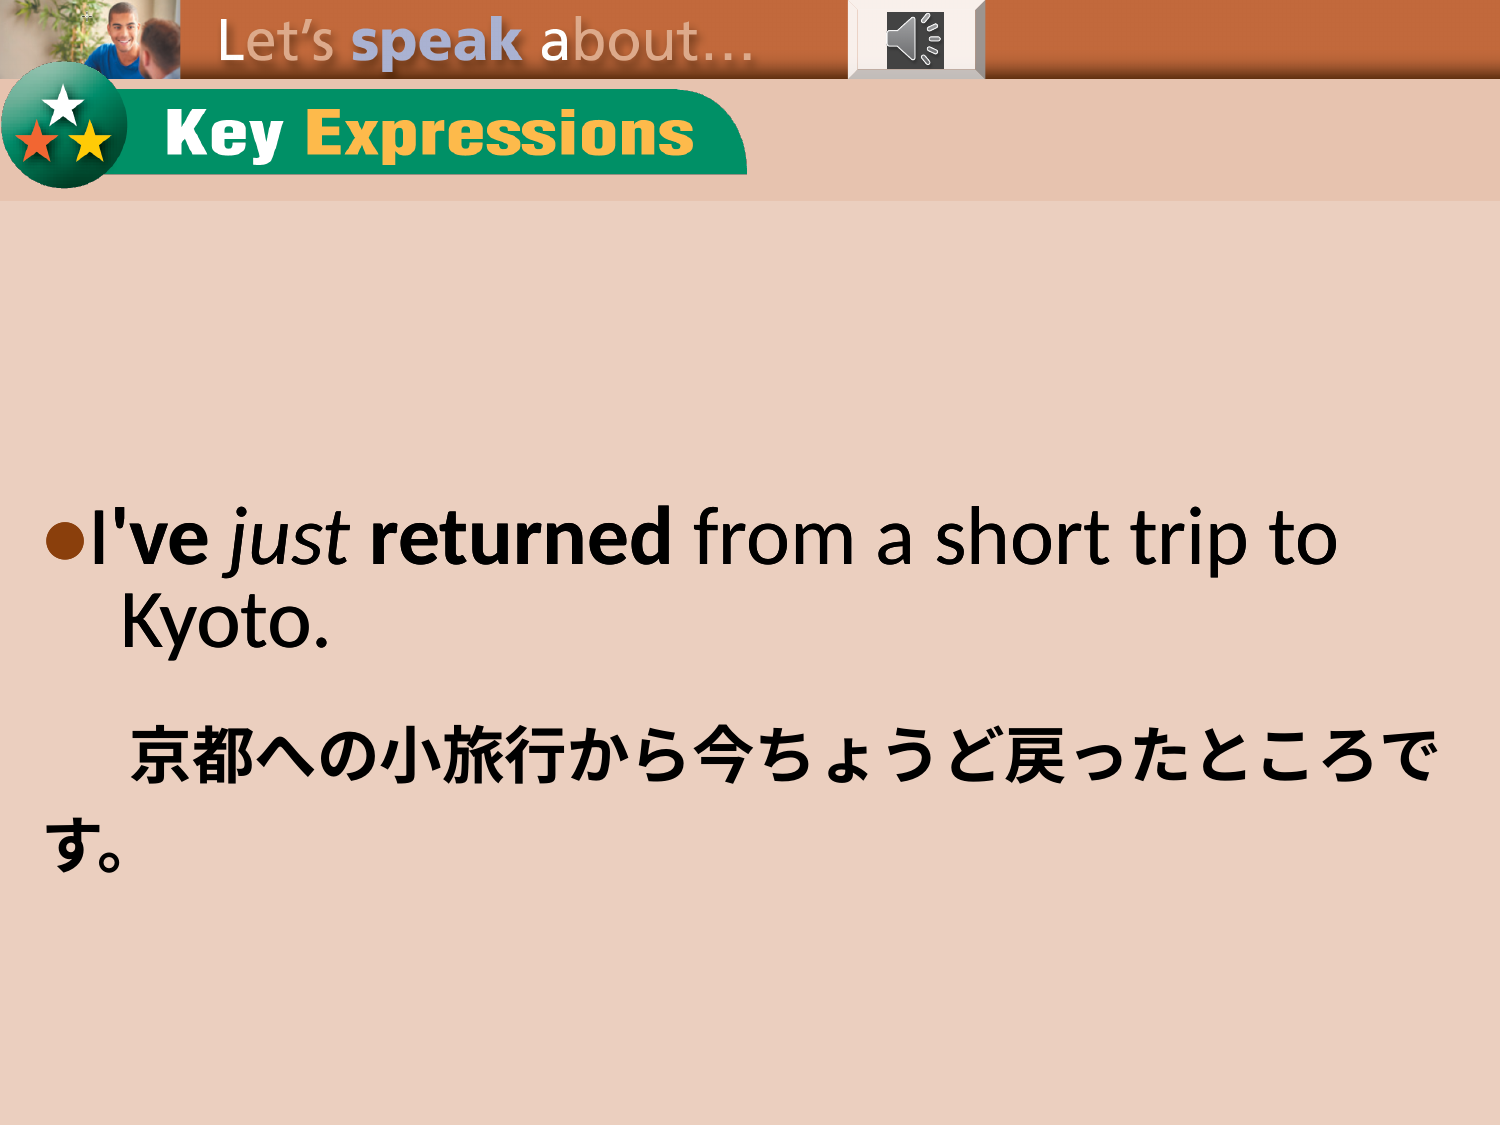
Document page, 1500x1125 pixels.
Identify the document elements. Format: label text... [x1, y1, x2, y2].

picture [0, 0, 847, 189]
text_box ●I've just returned from a short trip to Kyoto. 京都への小旅行から今ちょうど戻ったところです。 [27, 228, 1474, 1099]
picture [885, 11, 945, 71]
picture [986, 0, 1500, 79]
subtitle ●I've just returned from a short trip to Kyoto. ﻿ [0, 200, 1500, 1125]
